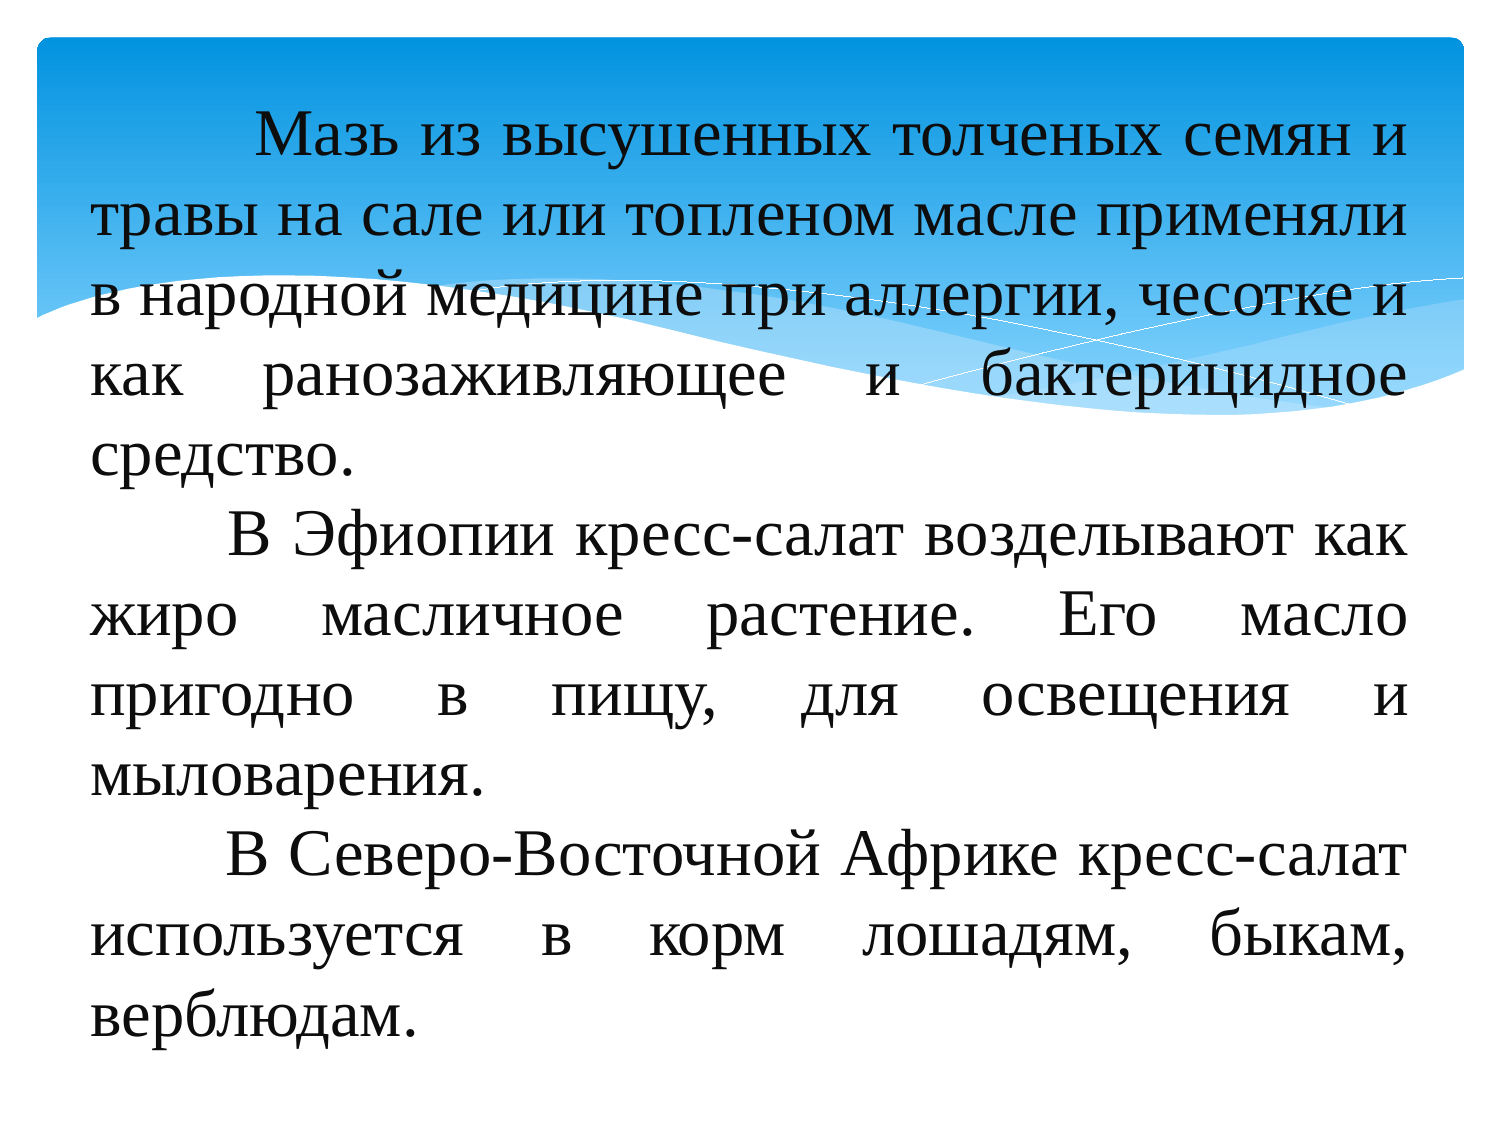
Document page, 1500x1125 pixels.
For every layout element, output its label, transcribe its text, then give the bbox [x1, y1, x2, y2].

title Мазь из высушенных толченых семян и травы на сале или топленом масле применяли в народной медицине при аллергии, чесотке и как ранозаживляющее и бактерицидное средство. В Эфиопии кресс-салат возделывают как жиро масличное растение. Его масло пригодно в пищу, для освещения и мыловарения. В Северо-Восточной Африке кресс-салат используется в корм лошадям, быкам, верблюдам. [75, 55, 1425, 1083]
